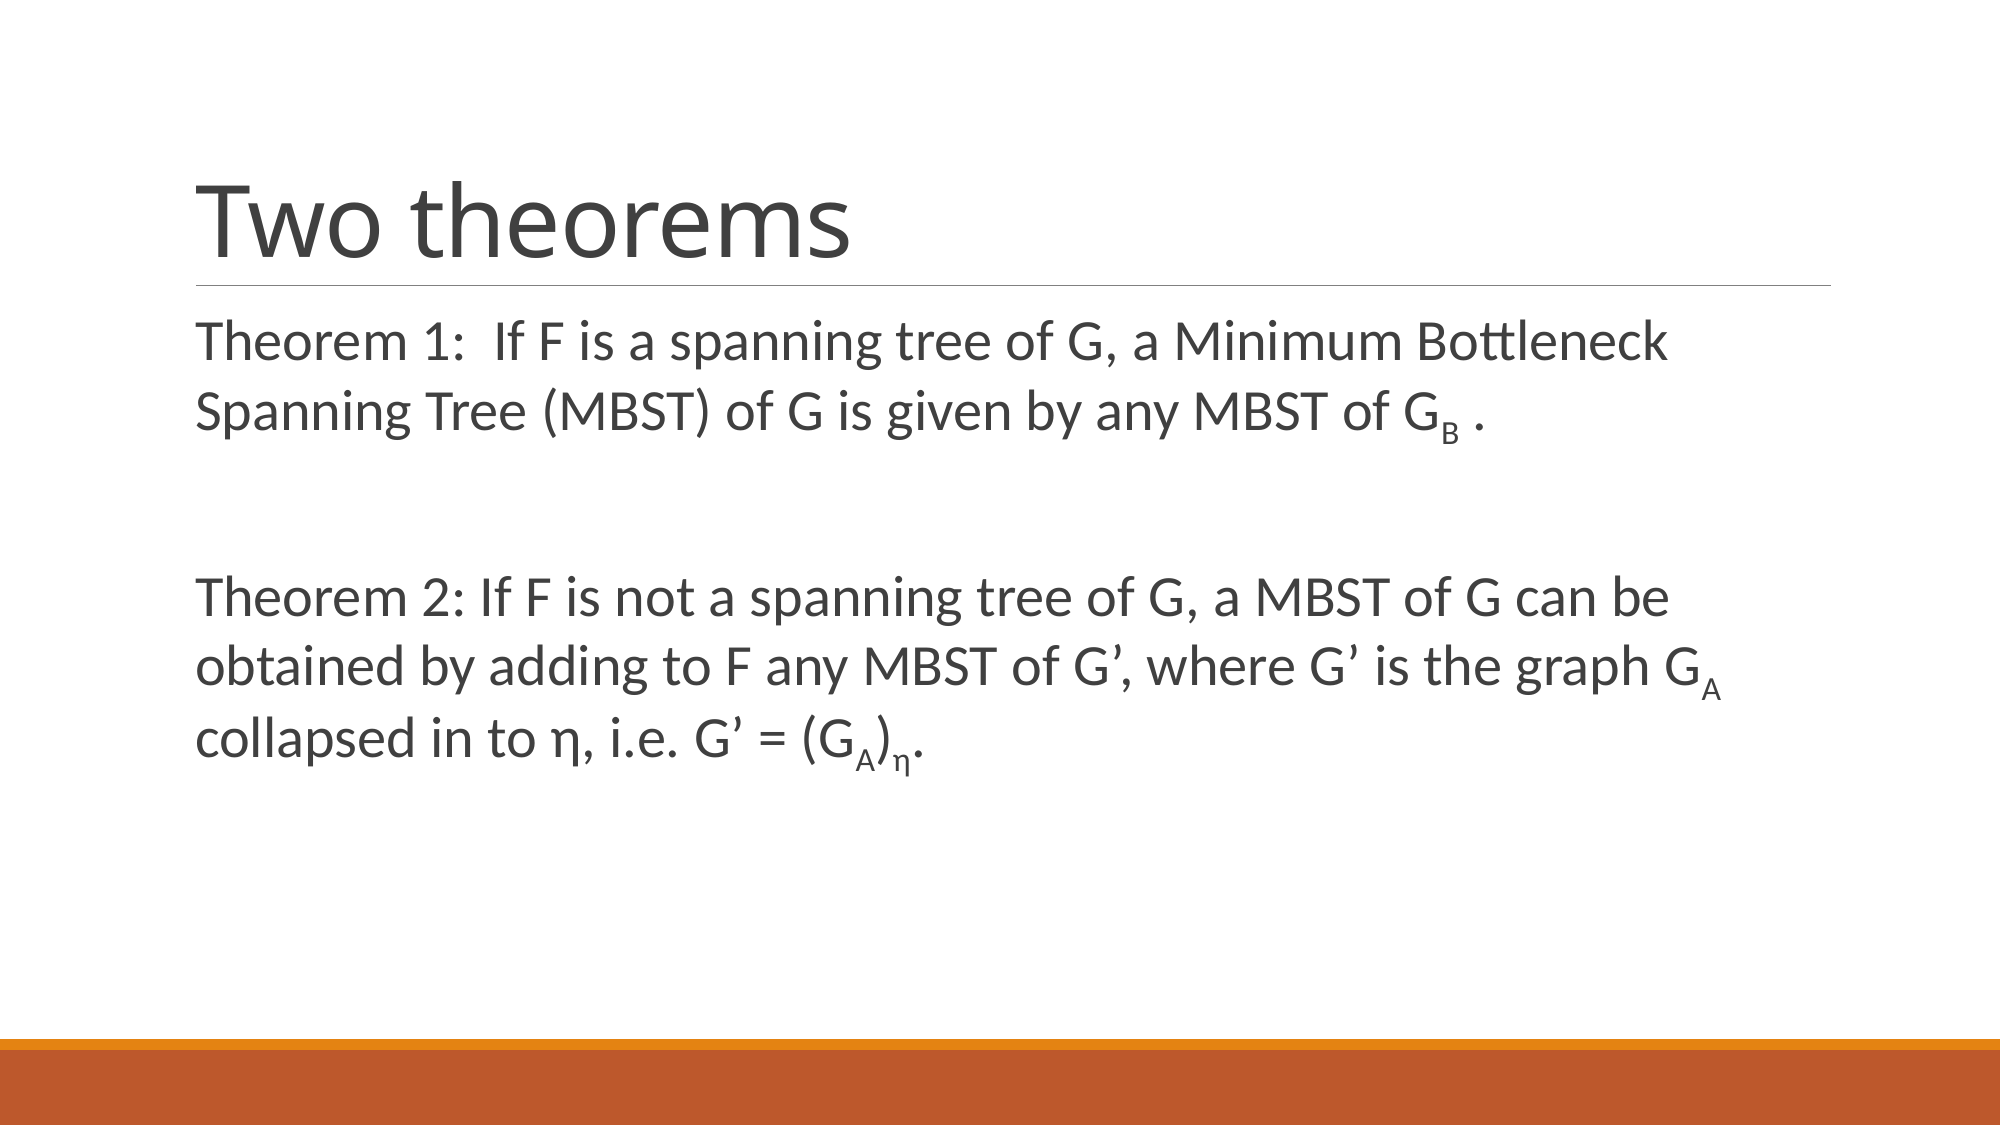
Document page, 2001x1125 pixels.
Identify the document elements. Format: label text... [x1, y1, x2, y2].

title Two theorems [180, 47, 1830, 285]
list Theorem 1: If F is a spanning tree of G, a Minimum Bottleneck Spanning Tree (MBST) of G is given by any MBST of GB . Theorem 2: If F is not a spanning tree of G, a MBST of G can be obtained by adding to F any MBST of G’, where G’ is the graph GA collapsed in to η, i.e. G’ = (GA)η. [180, 302, 1830, 963]
